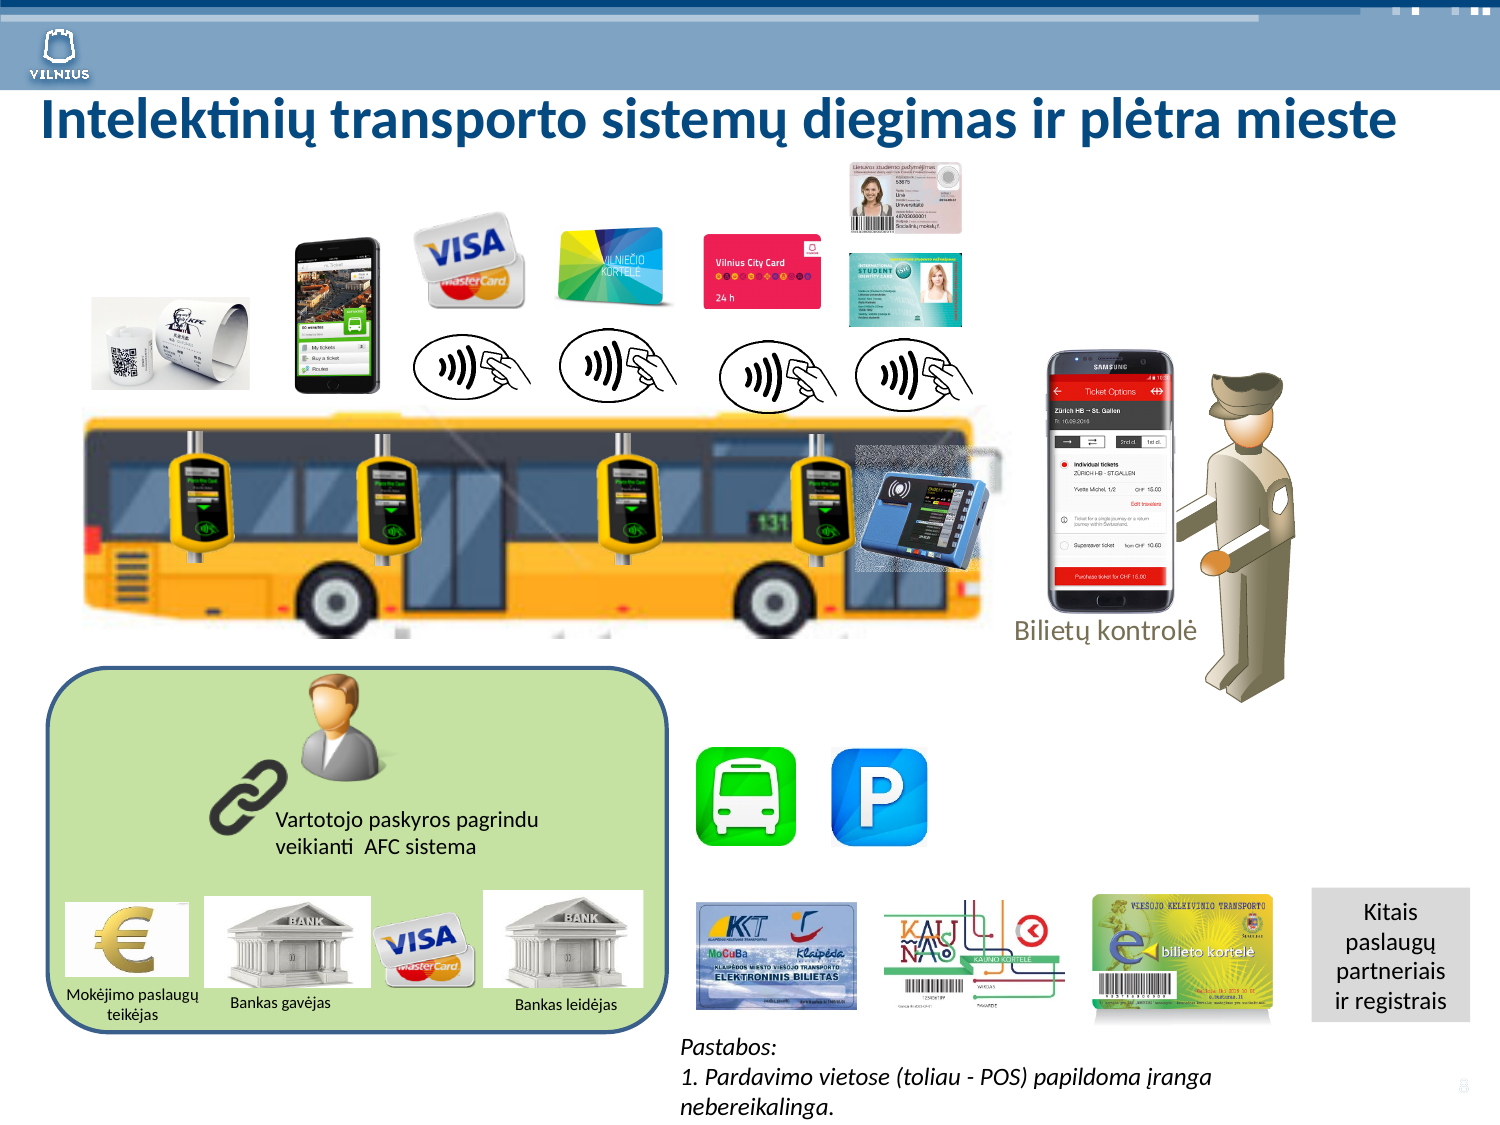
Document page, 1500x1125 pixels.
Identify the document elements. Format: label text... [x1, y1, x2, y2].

text_box Intelektinių transporto sistemų diegimas ir plėtra mieste [0, 98, 1491, 161]
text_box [413, 210, 531, 400]
text_box Kitais paslaugų partneriais ir registrais [1311, 887, 1471, 1023]
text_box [47, 901, 219, 1033]
picture [847, 160, 963, 328]
text_box [223, 996, 623, 1035]
picture [830, 747, 928, 847]
picture [884, 900, 1065, 1008]
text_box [209, 673, 584, 868]
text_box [195, 895, 372, 1020]
text_box Pastabos: 1. Pardavimo vietose (toliau - POS) papildoma įranga nebereikalinga. [665, 1023, 1372, 1125]
picture [372, 910, 476, 988]
picture [552, 224, 676, 310]
picture [559, 328, 677, 403]
picture [696, 901, 857, 1010]
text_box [0, 0, 1500, 91]
picture [696, 746, 796, 847]
picture [89, 295, 251, 390]
picture [81, 338, 1296, 705]
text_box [480, 888, 652, 1023]
picture [701, 233, 822, 310]
picture [292, 236, 381, 395]
picture [1092, 894, 1273, 1027]
text_box [45, 665, 669, 1011]
text_box 8 [1431, 1065, 1485, 1106]
